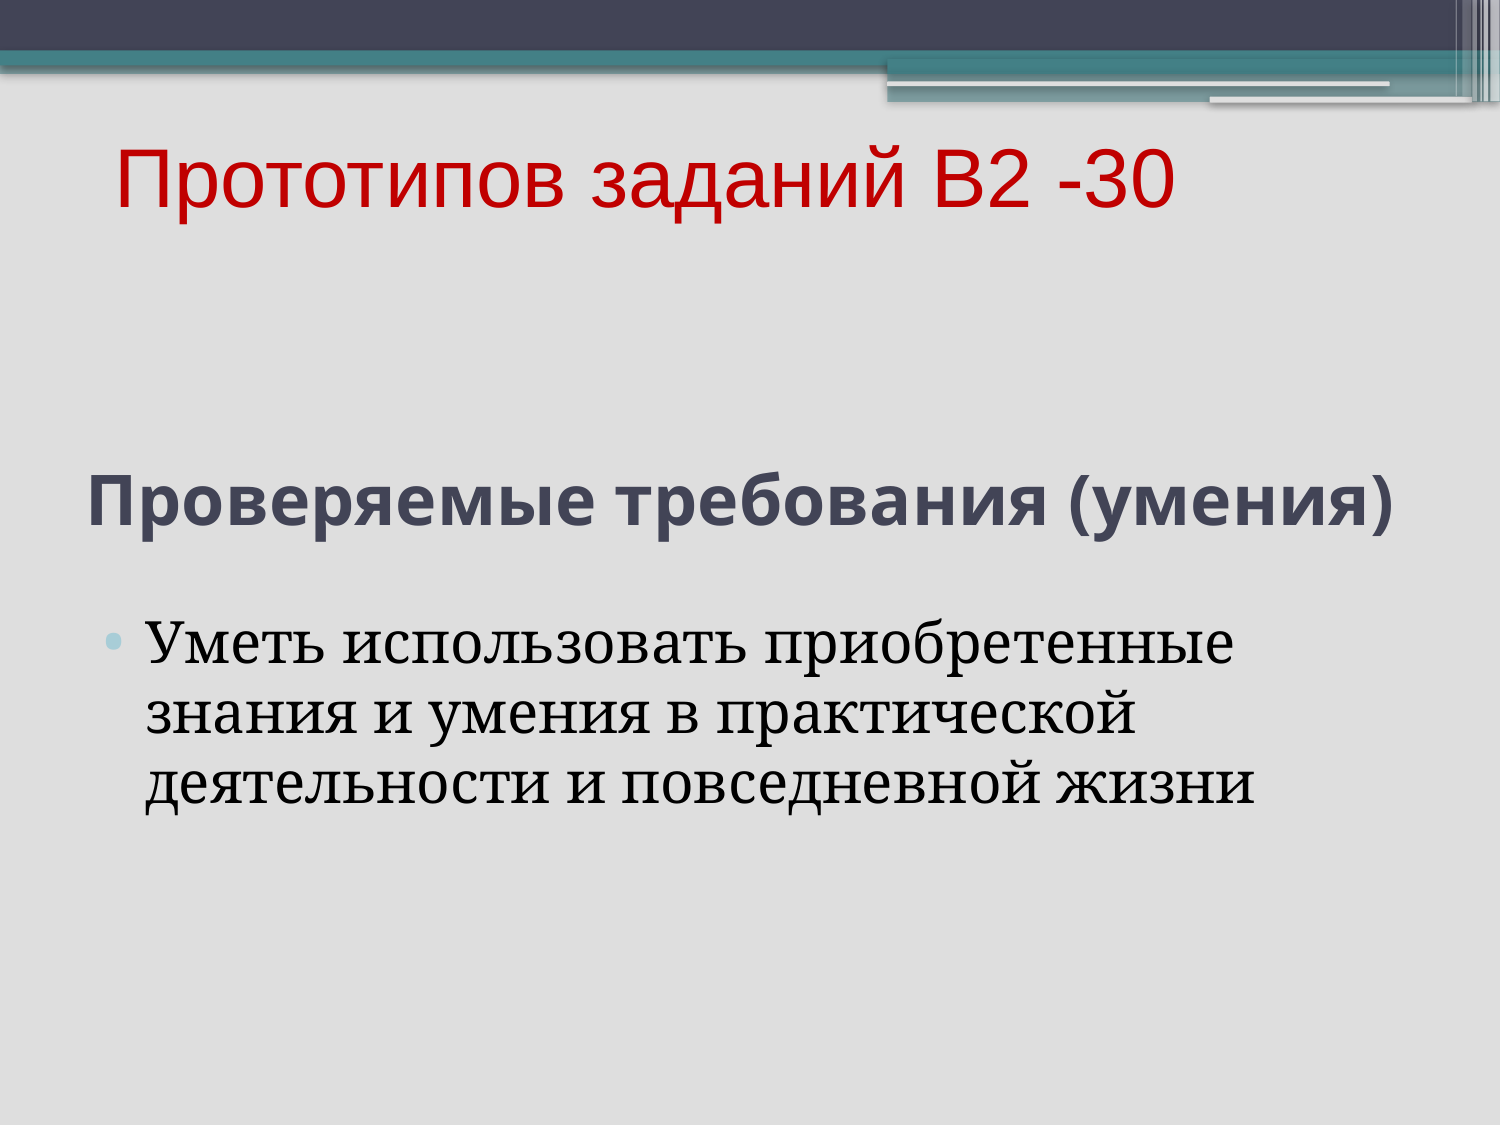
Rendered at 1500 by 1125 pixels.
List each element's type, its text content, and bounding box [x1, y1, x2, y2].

text_box Прототипов заданий В2 -30 [100, 117, 1193, 232]
list Уметь использовать приобретенные знания и умения в практической деятельности и повседневной жизни [70, 597, 1421, 909]
title Проверяемые требования (умения) [70, 409, 1421, 586]
